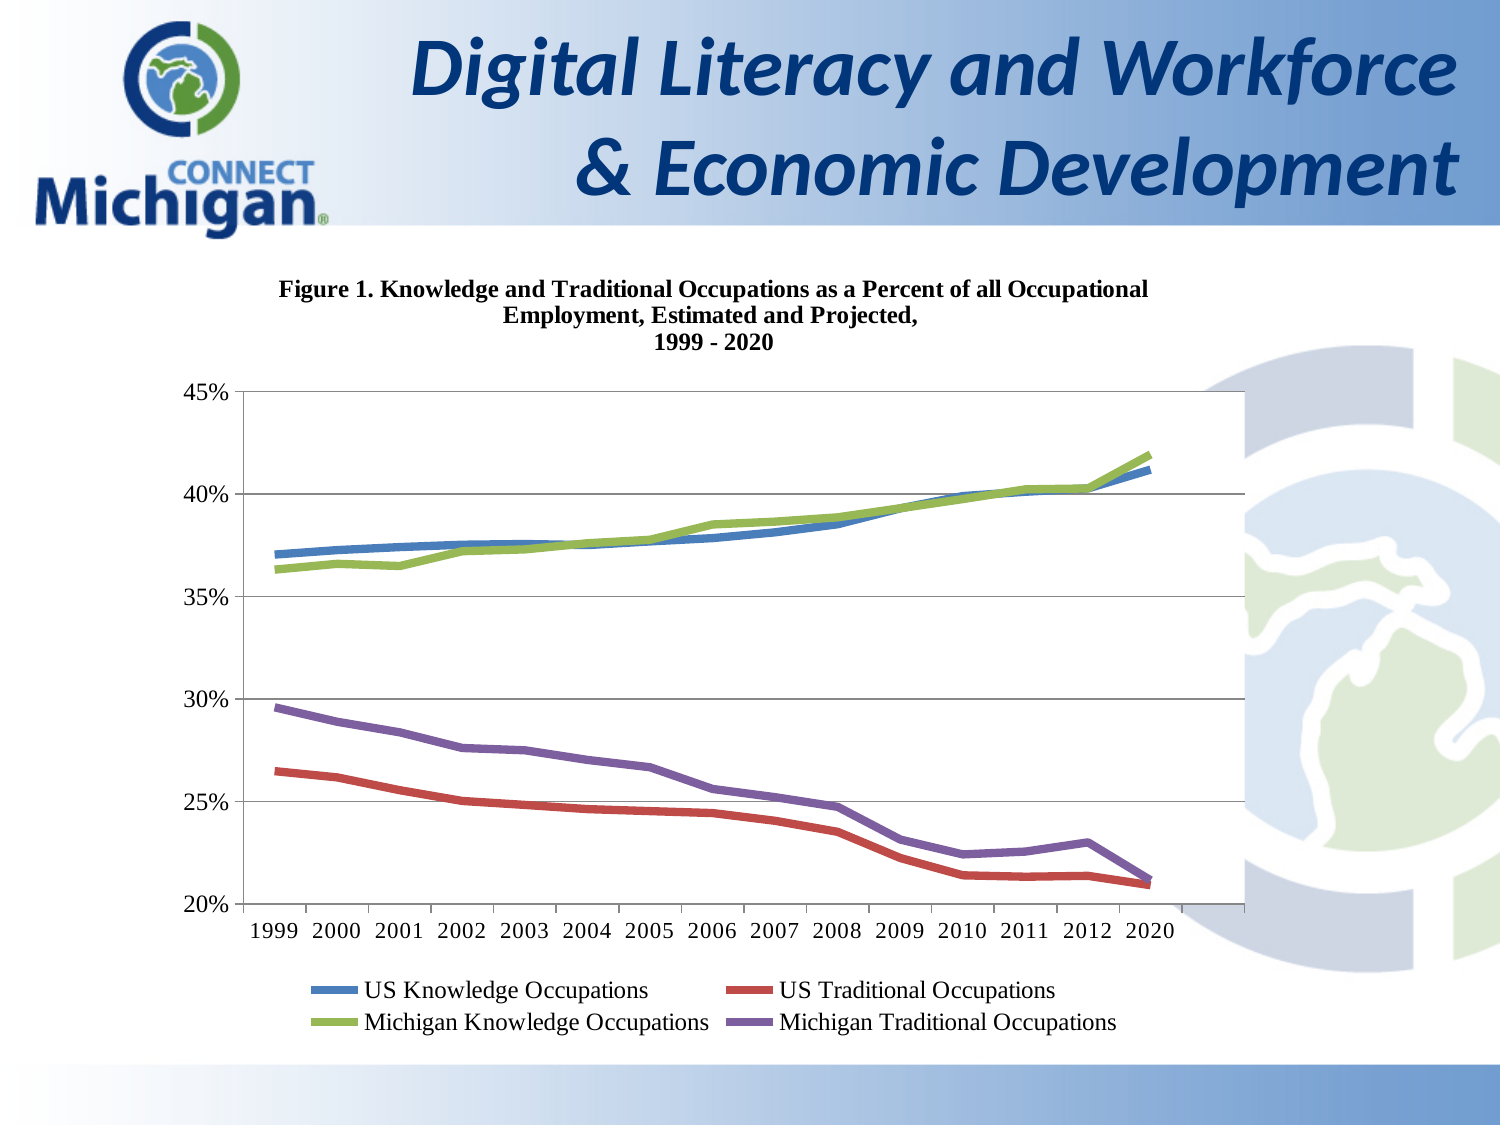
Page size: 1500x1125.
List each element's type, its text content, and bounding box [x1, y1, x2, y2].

picture [0, 0, 1500, 1125]
chart [160, 243, 1267, 1042]
text_box Digital Literacy and Workforce & Economic Development [329, 0, 1475, 225]
